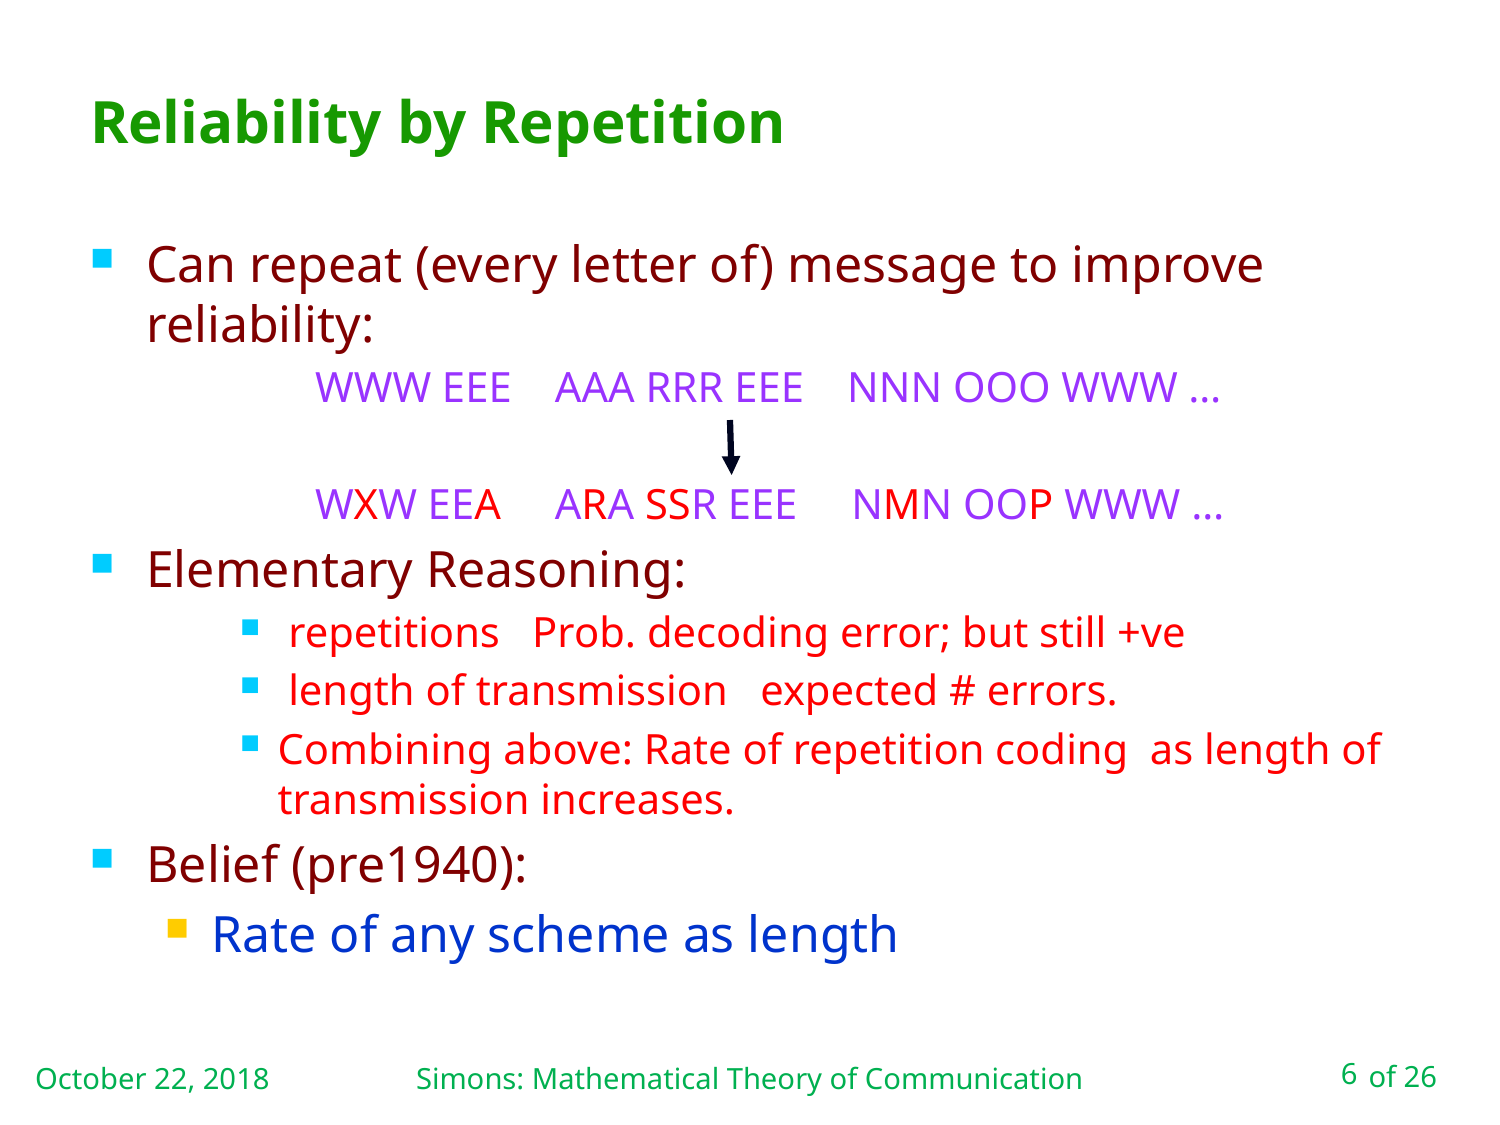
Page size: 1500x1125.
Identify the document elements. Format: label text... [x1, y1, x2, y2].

slide_number 6 [1147, 1024, 1373, 1103]
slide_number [20, 1024, 360, 1103]
footer Simons: Mathematical Theory of Communication [360, 1024, 1140, 1103]
title Reliability by Repetition [75, 62, 1425, 163]
